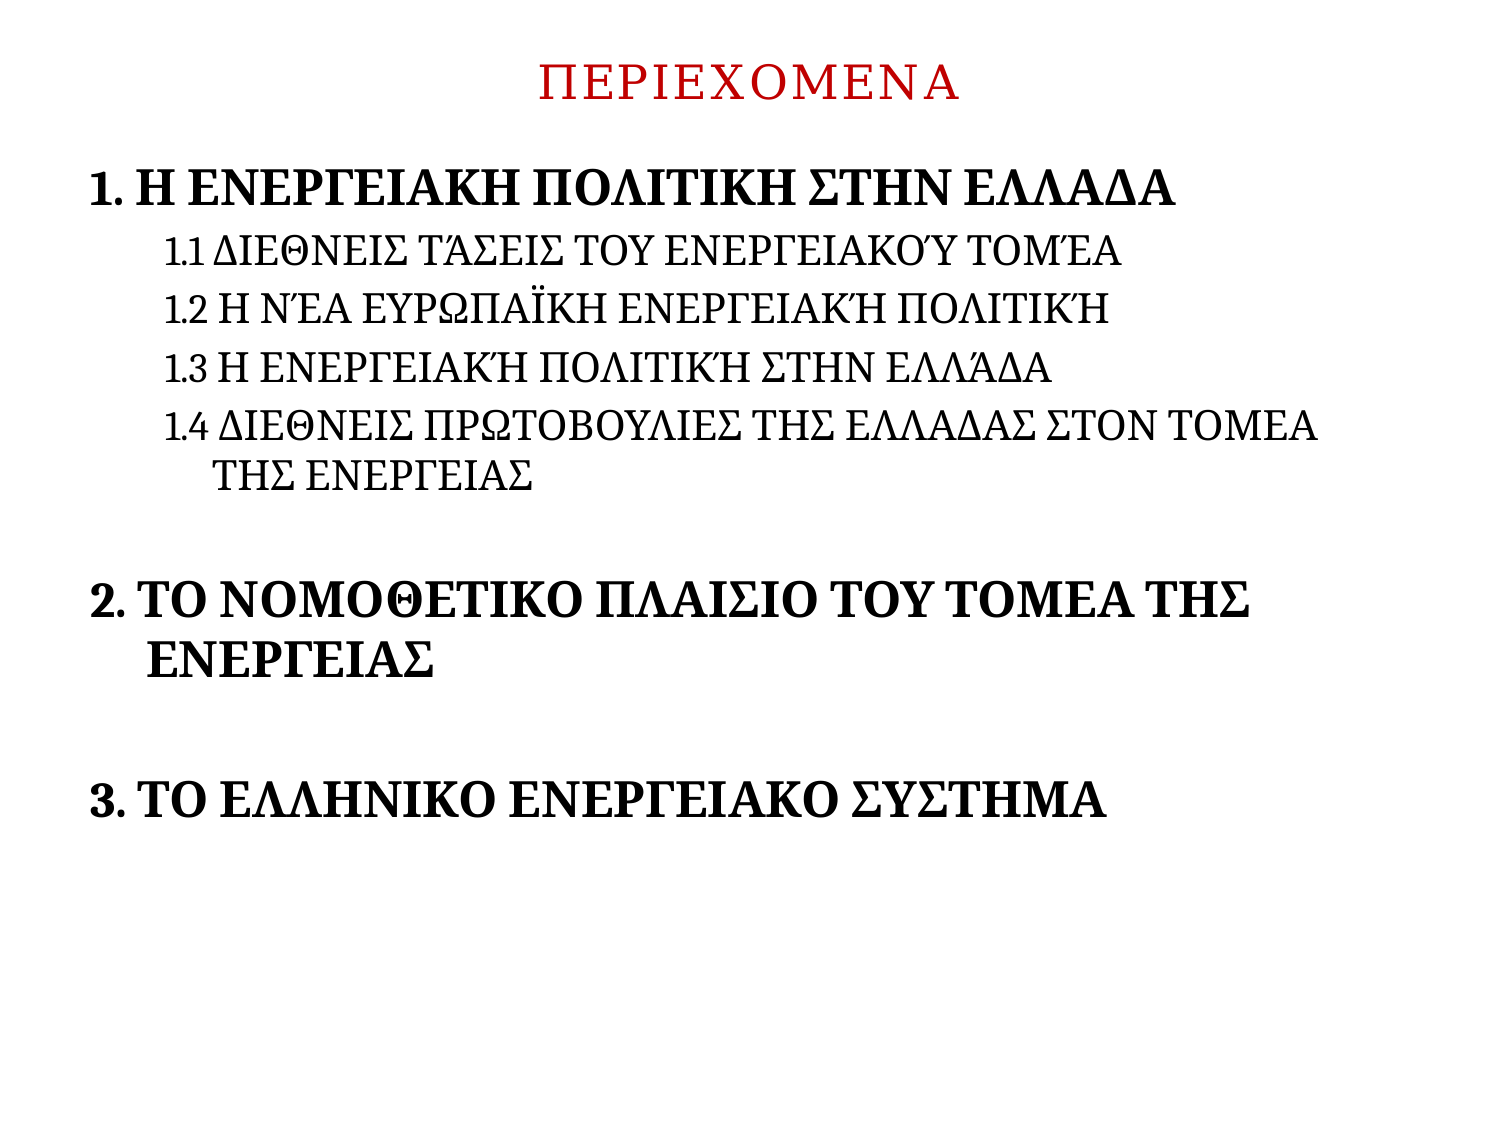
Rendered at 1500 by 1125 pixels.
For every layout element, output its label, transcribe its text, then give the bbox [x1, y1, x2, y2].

list 1. Η ΕΝΕΡΓΕΙΑΚΗ ΠΟΛΙΤΙΚΗ ΣΤΗΝ ΕΛΛΑΔΑ 1.1 ΔιεθνεΙΣ ΤάσειΣ του Ενεργειακού Τομέα 1.2 Η Νέα ΕΥΡΩΠΑΪΚΗ Ενεργειακή Πολιτική 1.3 Η Ενεργειακή Πολιτική στην Ελλάδα 1.4 ΔΙΕΘΝΕΙΣ ΠΡΩΤΟΒΟΥΛΙΕΣ ΤΗΣ ΕΛΛΑΔΑΣ ΣΤΟΝ ΤΟΜΕΑ ΤΗΣ ΕΝΕΡΓΕΙΑΣ 2. το νομοθετικο πλαισιο ΤΟΥ ΤΟΜΕΑ τηΣ ενεργειασ 3. το ελληνικο ενεργειακο συστημα [75, 147, 1425, 978]
title ΠΕΡΙΕΧΟΜΕΝΑ [75, 45, 1425, 118]
